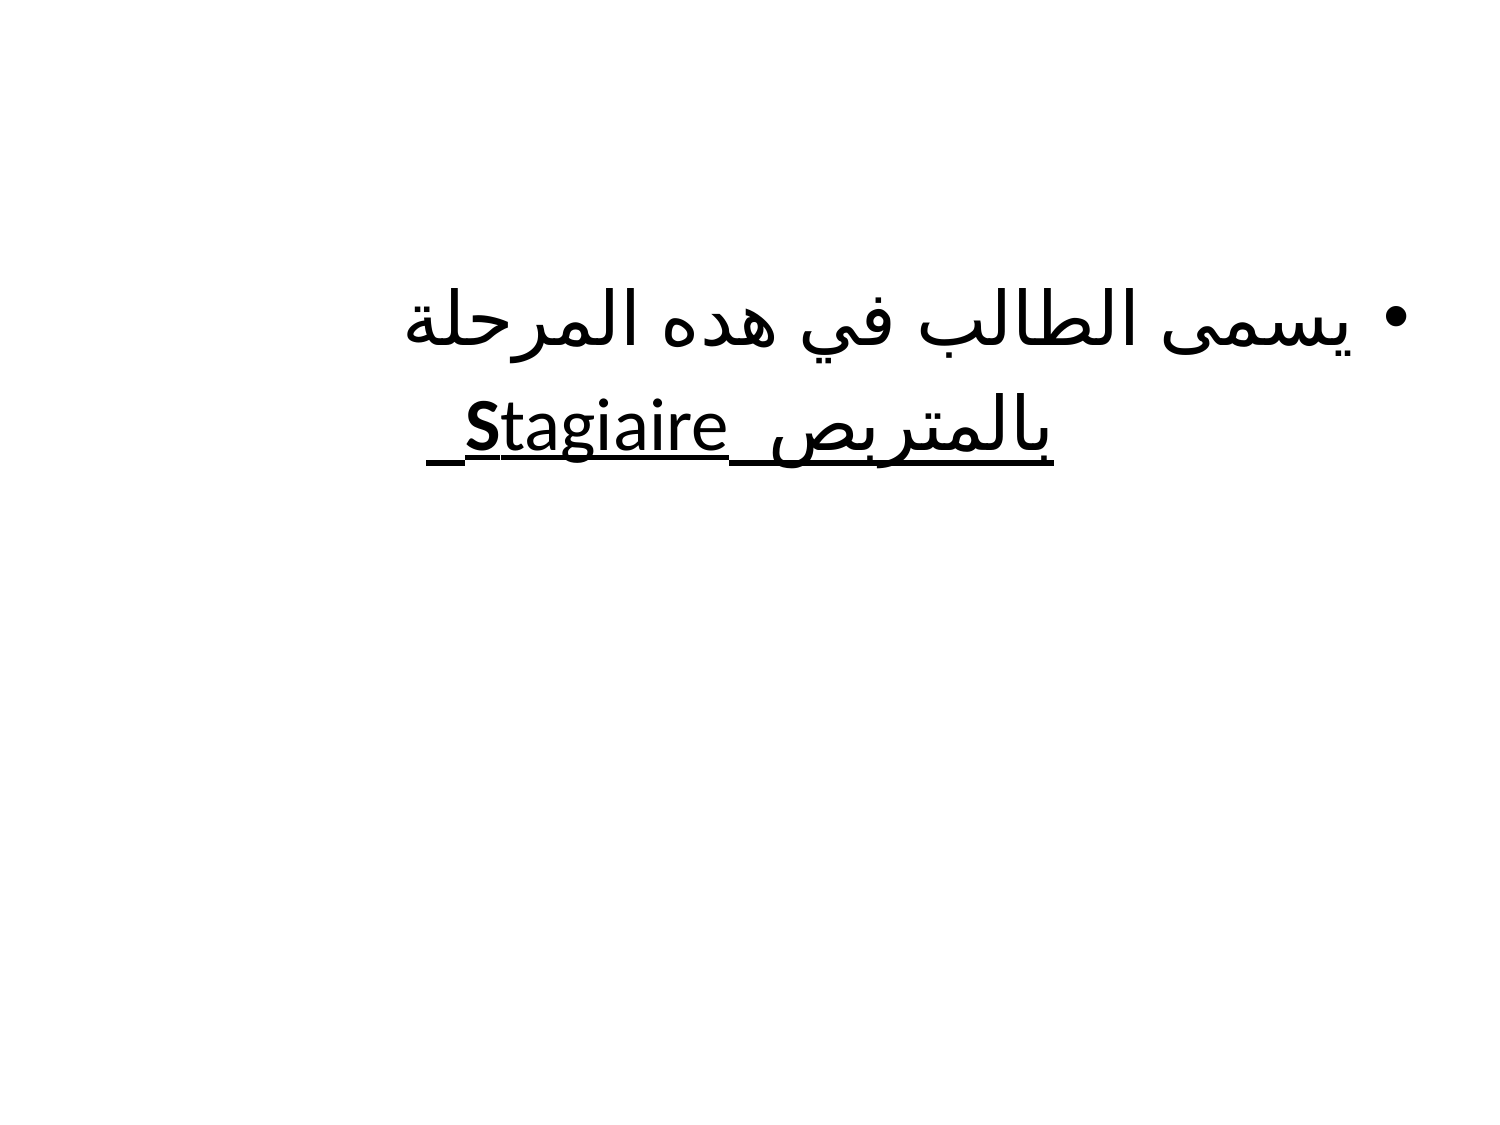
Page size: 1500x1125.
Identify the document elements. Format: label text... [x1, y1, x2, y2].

list يسمى الطالب في هده المرحلة بالمتربص Stagiaire [75, 262, 1425, 493]
